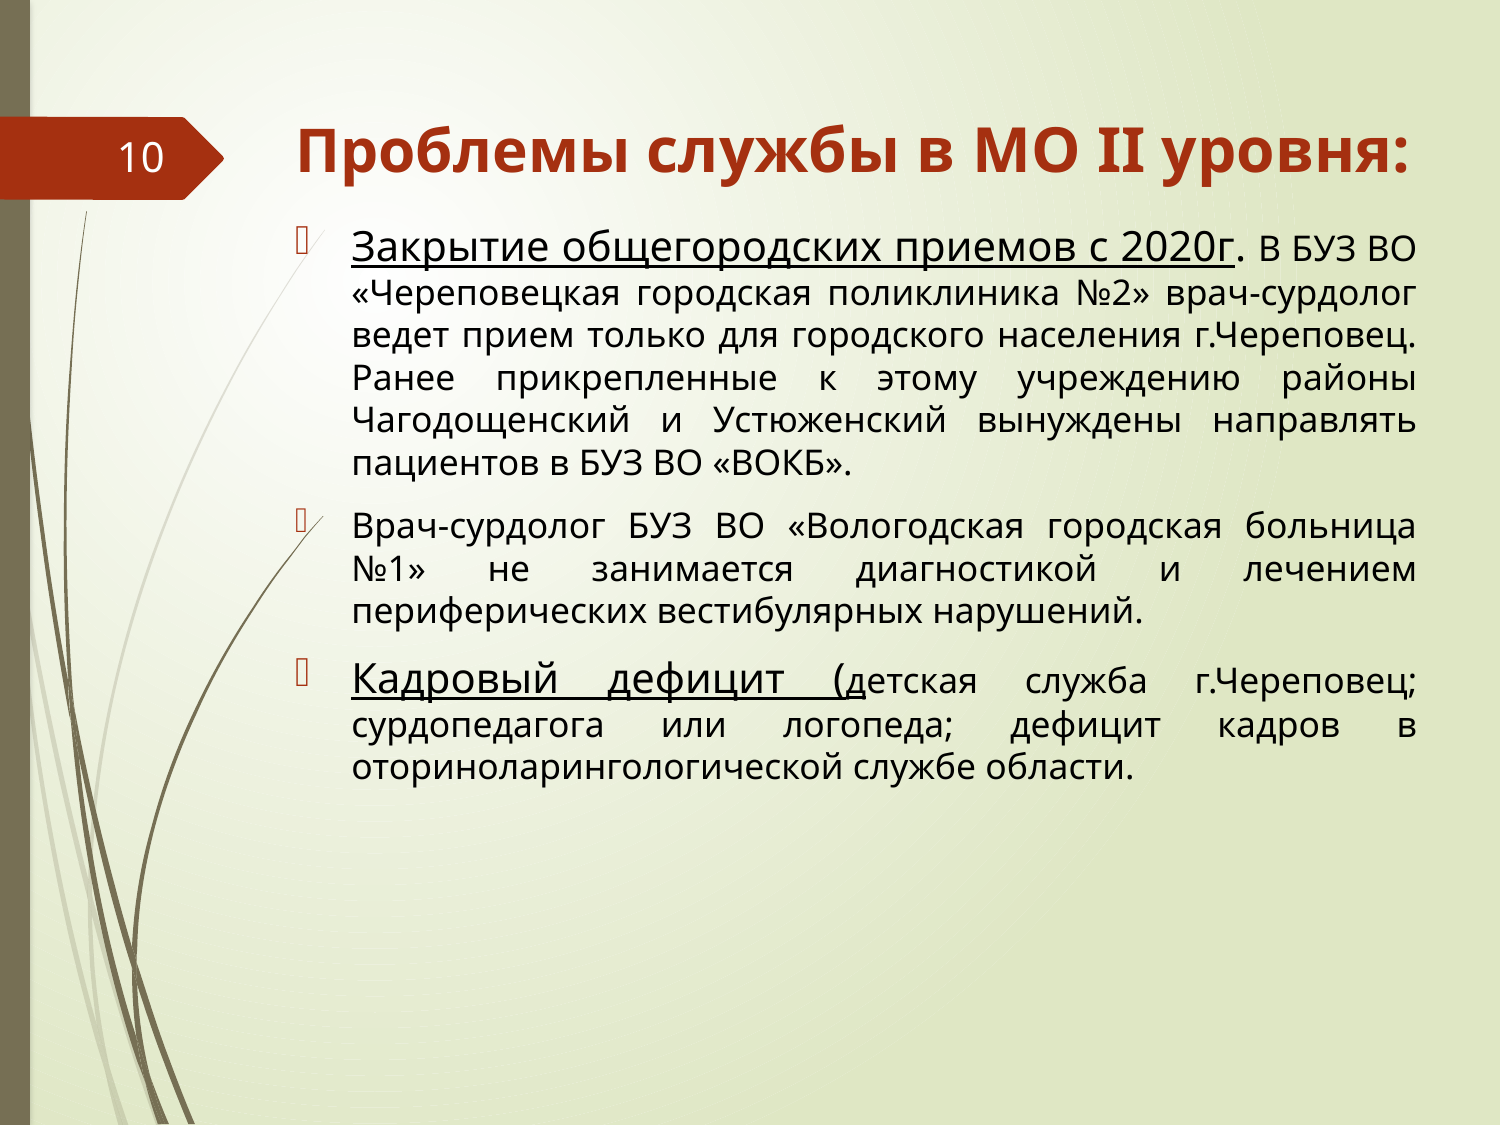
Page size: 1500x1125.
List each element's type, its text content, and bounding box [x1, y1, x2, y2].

title Проблемы службы в МО II уровня: [280, 102, 1433, 212]
list Закрытие общегородских приемов с 2020г. В БУЗ ВО «Череповецкая городская поликлиника №2» врач-сурдолог ведет прием только для городского населения г.Череповец. Ранее прикрепленные к этому учреждению районы Чагодощенский и Устюженский вынуждены направлять пациентов в БУЗ ВО «ВОКБ». Врач-сурдолог БУЗ ВО «Вологодская городская больница №1» не занимается диагностикой и лечением периферических вестибулярных нарушений. Кадровый дефицит (детская служба г.Череповец; сурдопедагога или логопеда; дефицит кадров в оториноларингологической службе области. [280, 212, 1433, 1093]
slide_number 10 [83, 129, 180, 190]
